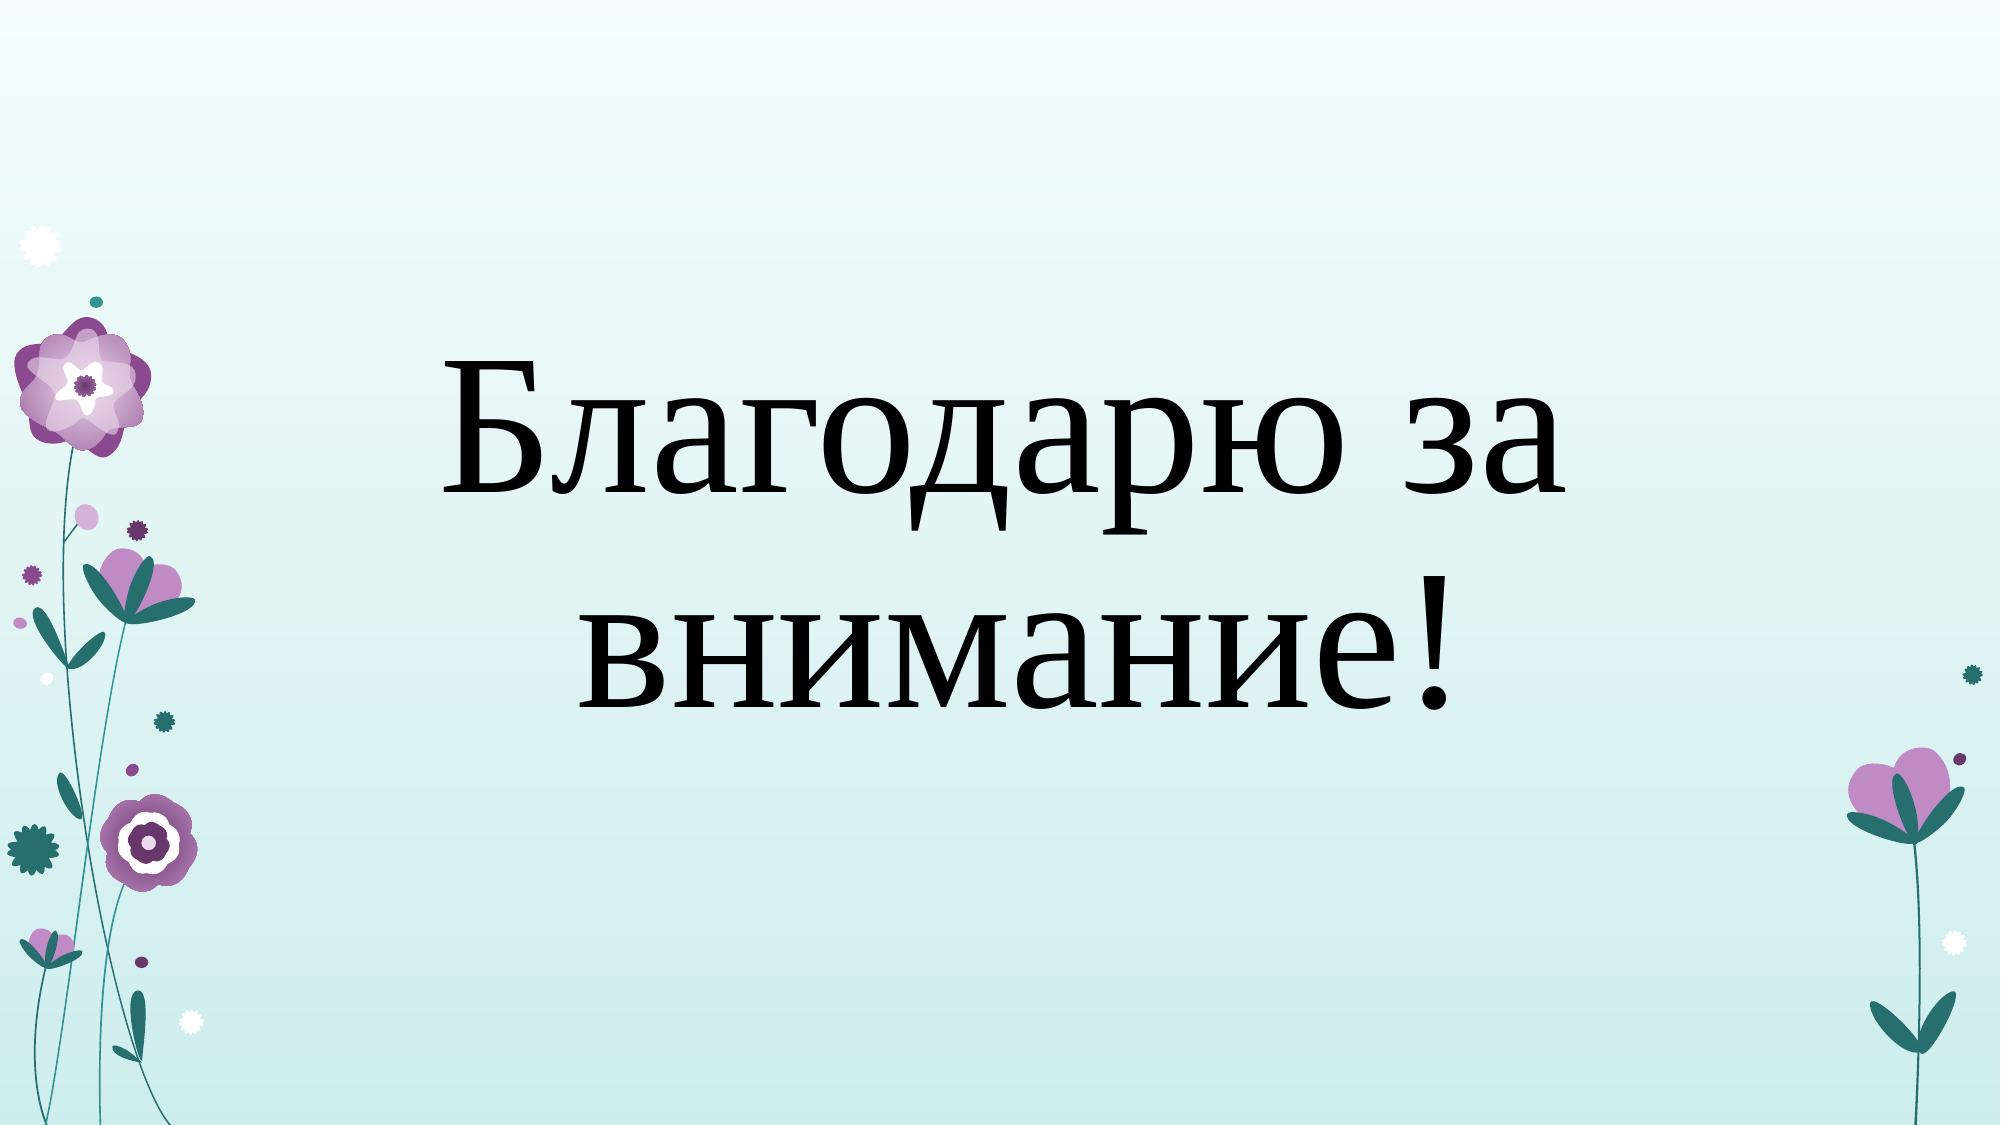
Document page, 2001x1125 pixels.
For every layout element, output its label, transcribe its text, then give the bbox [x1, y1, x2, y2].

list Благодарю за внимание! [249, 311, 1750, 987]
